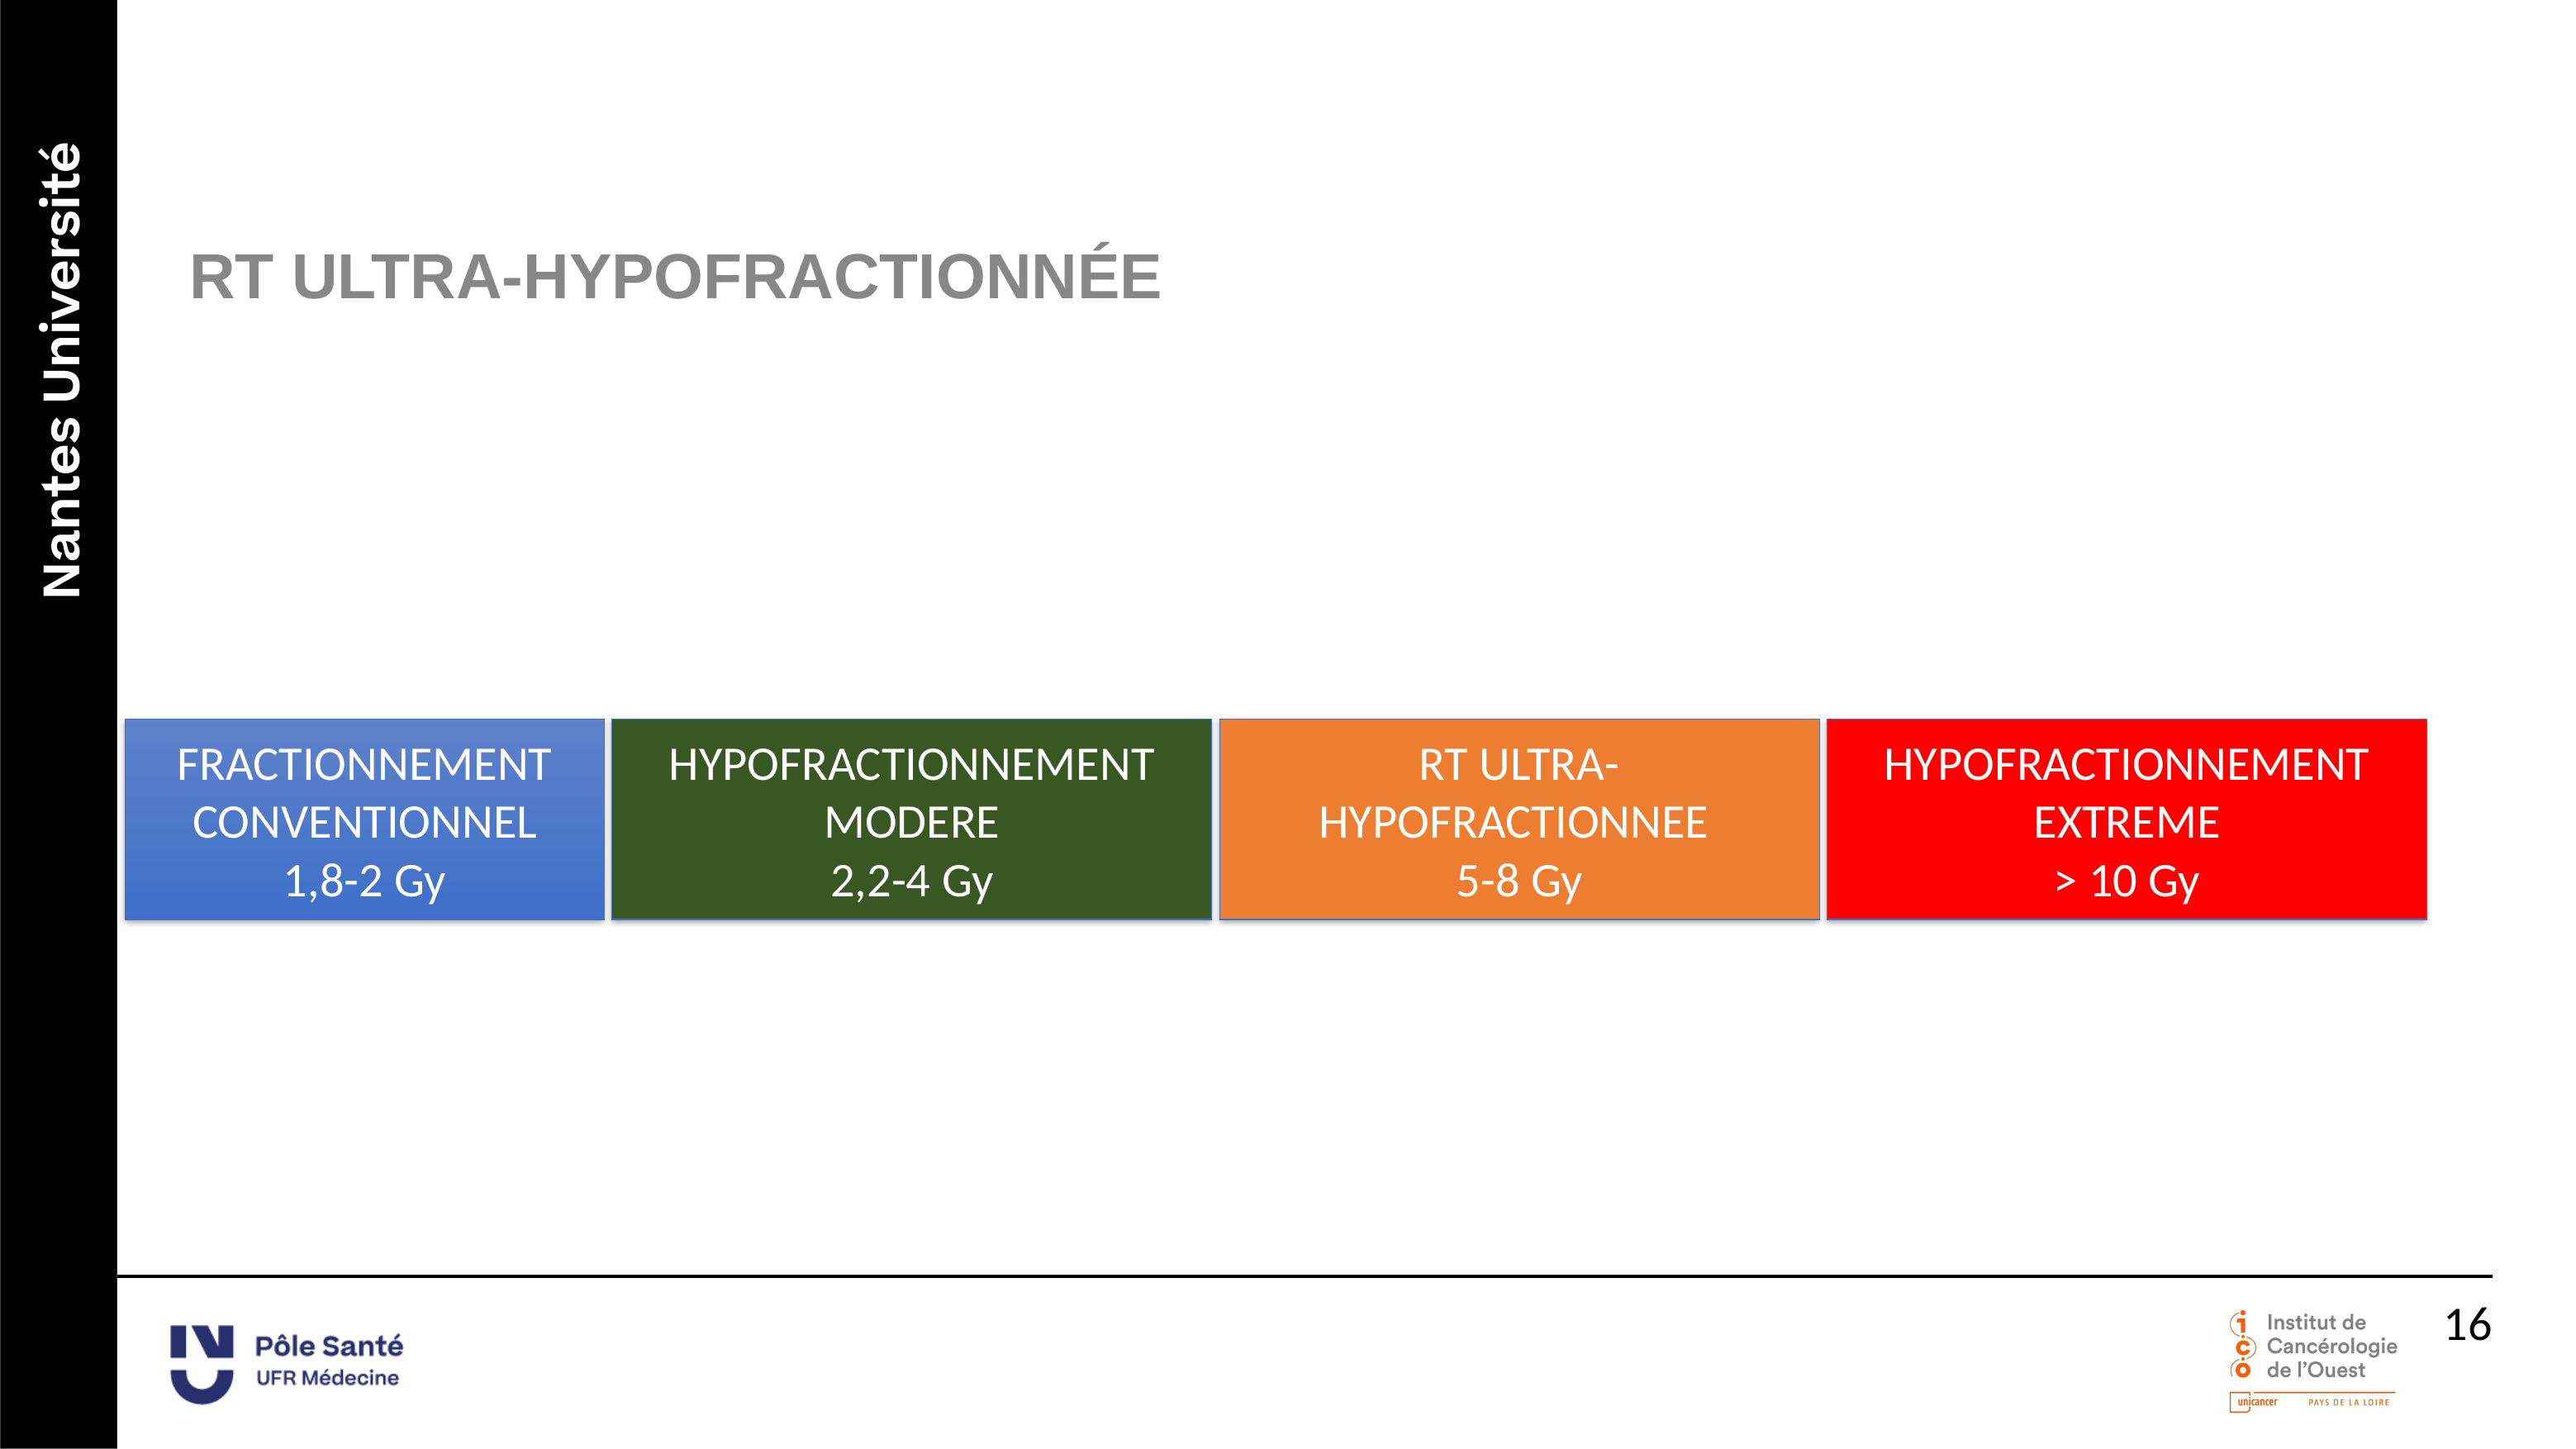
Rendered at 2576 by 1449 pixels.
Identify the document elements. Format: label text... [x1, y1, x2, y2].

picture [170, 1324, 404, 1405]
text_box HYPOFRACTIONNEMENT EXTREME > 10 Gy [1827, 719, 2427, 920]
picture [0, 0, 117, 1449]
text_box FRACTIONNEMENT CONVENTIONNEL 1,8-2 Gy [125, 719, 605, 920]
text_box HYPOFRACTIONNEMENT MODERE 2,2-4 Gy [611, 719, 1212, 920]
text_box RT ULTRA-HYPOFRACTIONNEE 5-8 Gy [1219, 719, 1820, 920]
picture [2215, 1299, 2412, 1428]
title RT ultra-hypofractionnée [177, 182, 1320, 318]
